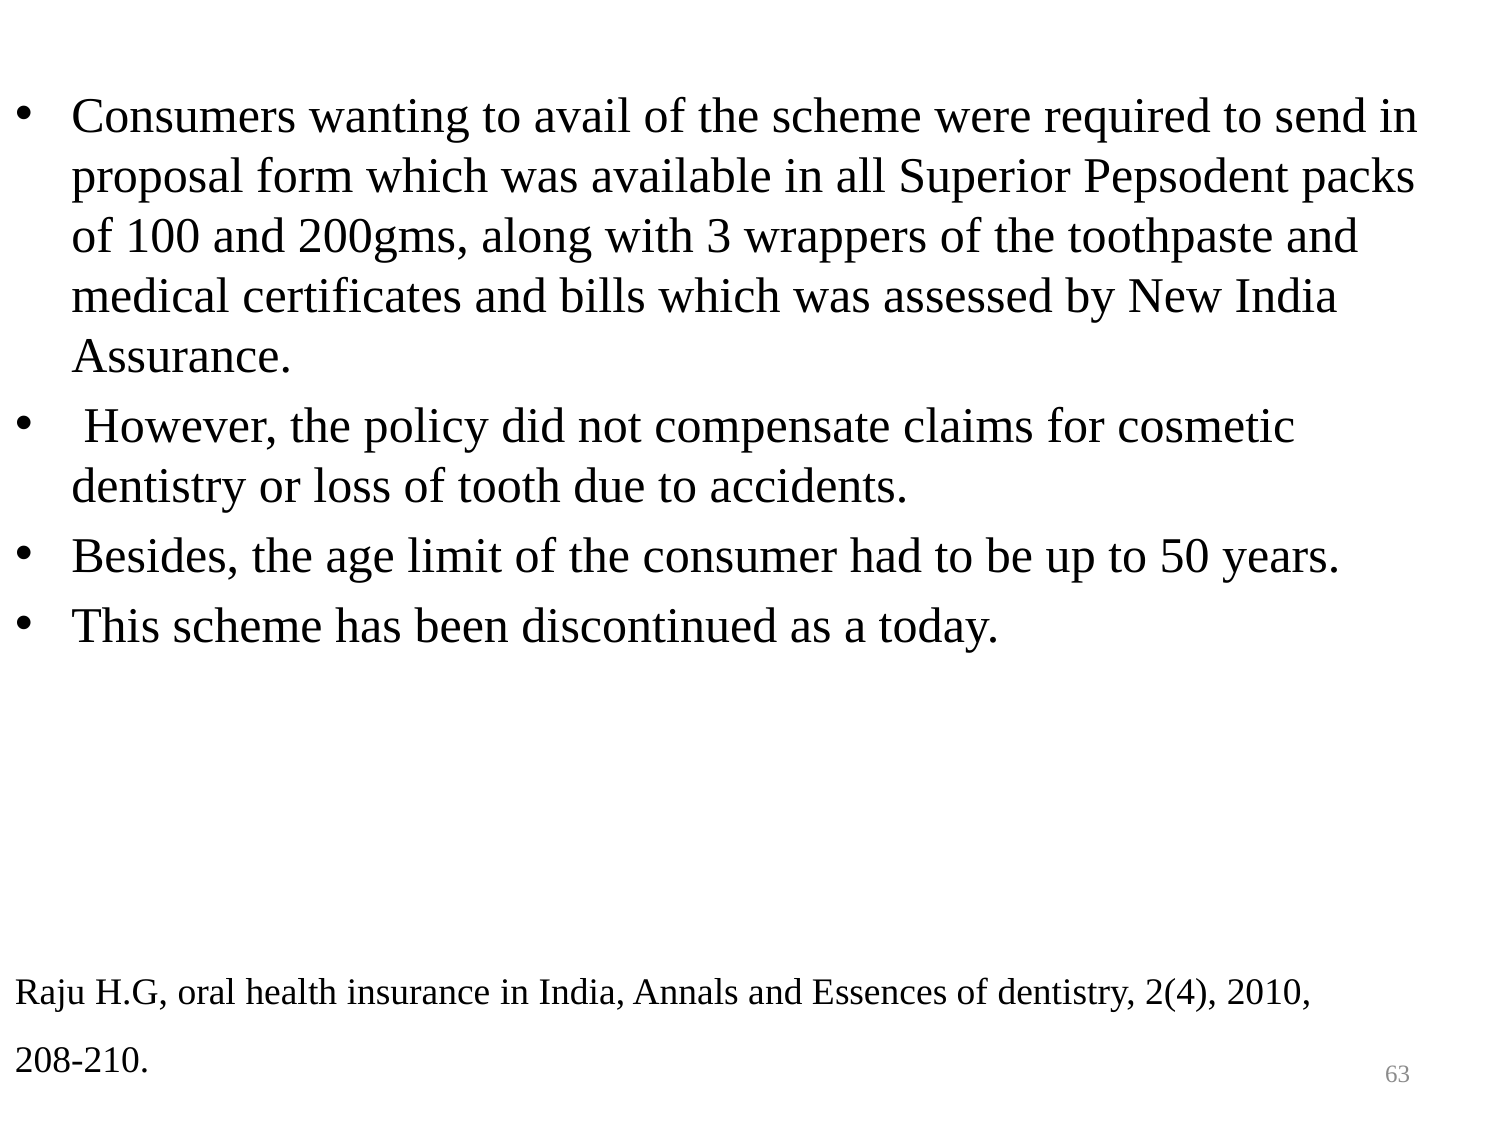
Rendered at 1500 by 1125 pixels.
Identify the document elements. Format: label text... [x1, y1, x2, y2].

list Consumers wanting to avail of the scheme were required to send in proposal form which was available in all Superior Pepsodent packs of 100 and 200gms, along with 3 wrappers of the toothpaste and medical certificates and bills which was assessed by New India Assurance. However, the policy did not compensate claims for cosmetic dentistry or loss of tooth due to accidents. Besides, the age limit of the consumer had to be up to 50 years. This scheme has been discontinued as a today. [0, 75, 1463, 818]
text_box Raju H.G, oral health insurance in India, Annals and Essences of dentistry, 2(4), 2010, 208-210. [0, 937, 1388, 1088]
slide_number 63 [1074, 1042, 1425, 1103]
